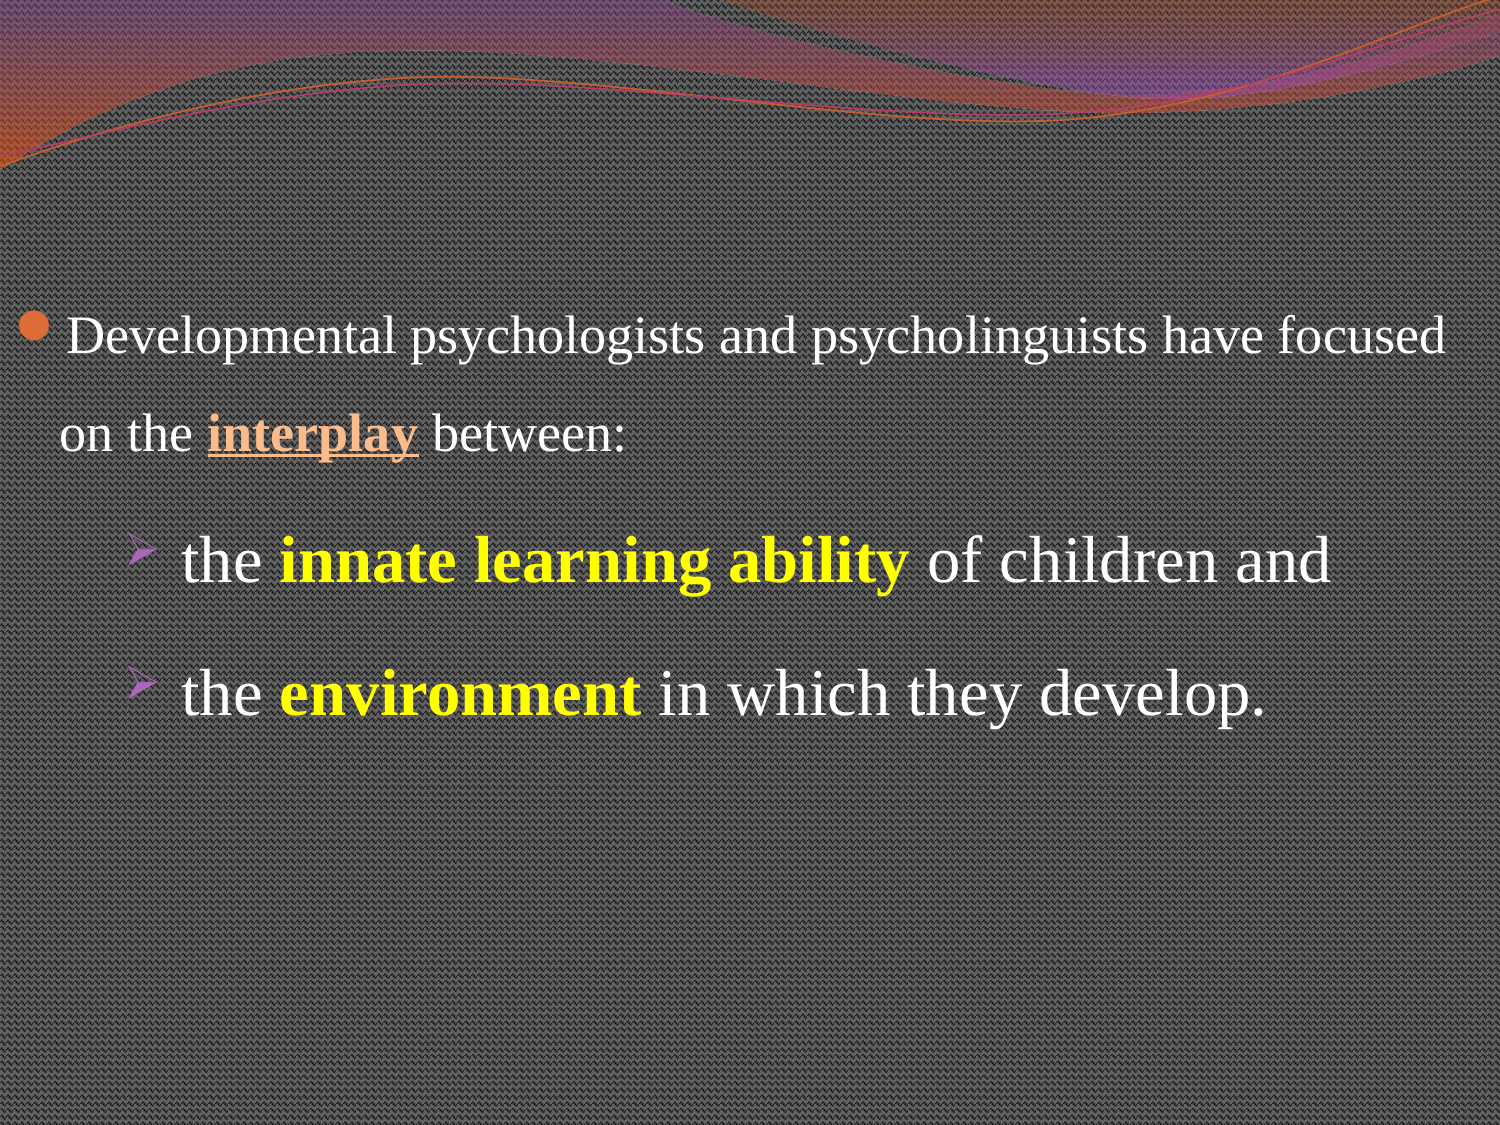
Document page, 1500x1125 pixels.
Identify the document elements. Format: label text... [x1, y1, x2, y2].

list Developmental psychologists and psycholinguists have focused on the interplay between: the innate learning ability of children and the environment in which they develop. [0, 0, 1500, 1125]
